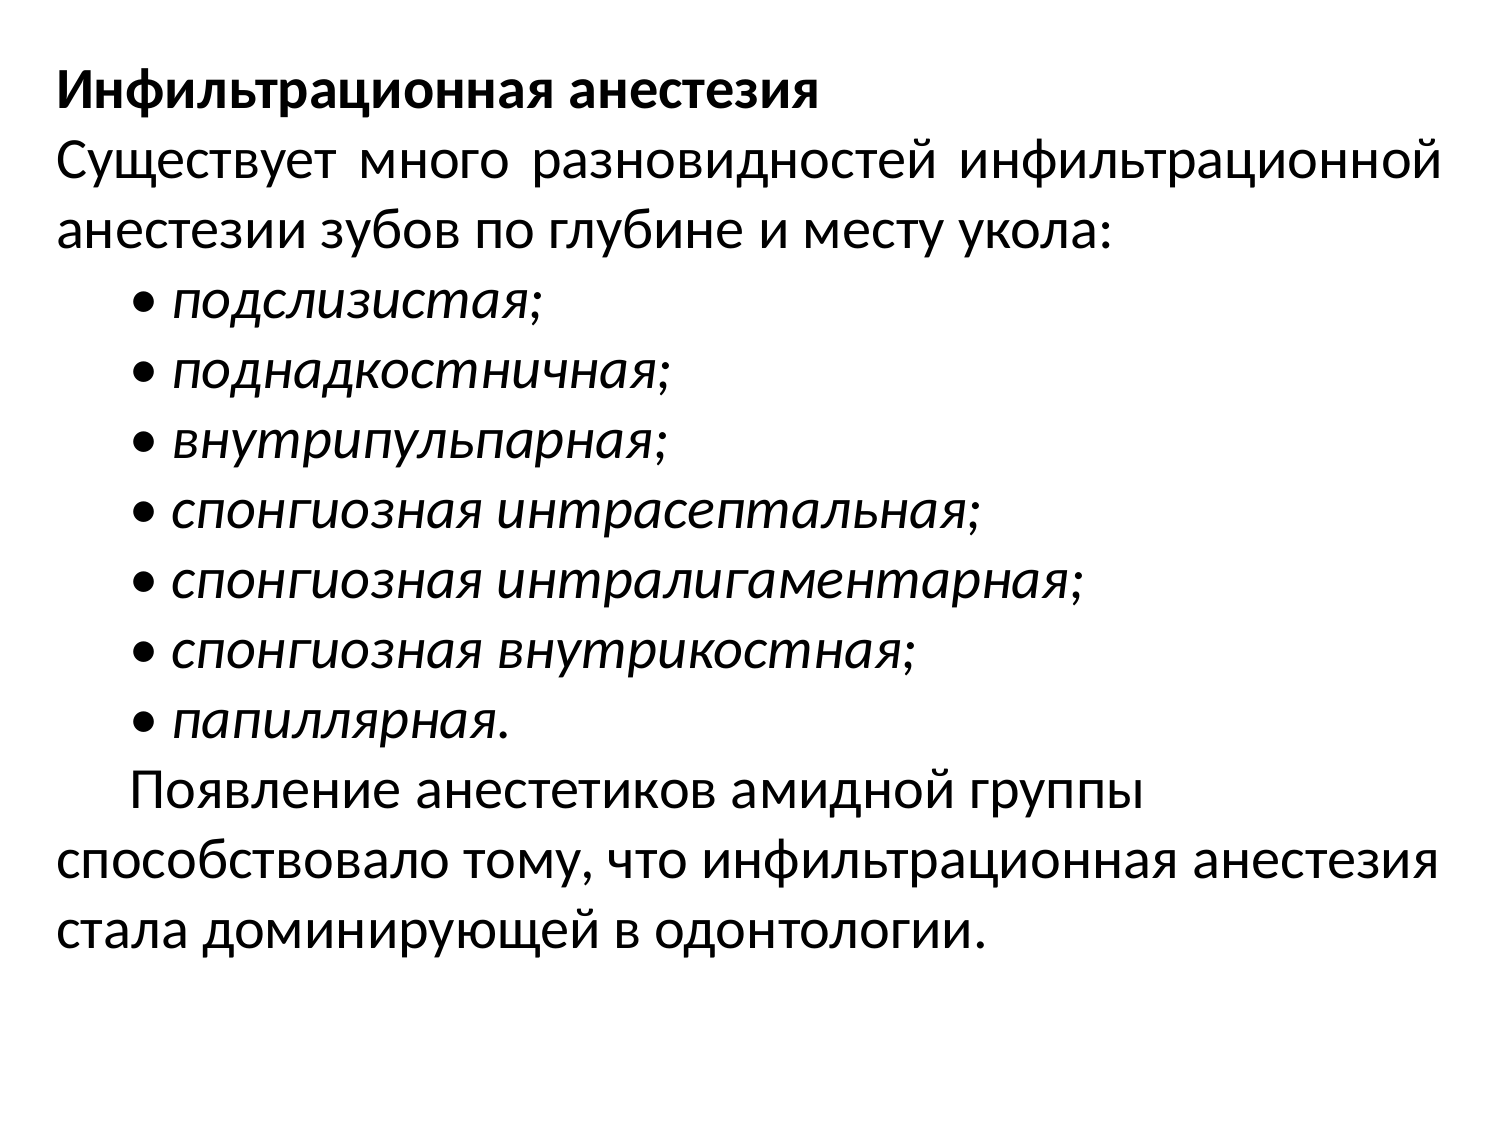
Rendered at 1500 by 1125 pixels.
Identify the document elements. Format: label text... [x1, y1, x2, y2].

text_box Инфильтрационная анестезия Существует много разновидностей инфильтрационной анестезии зубов по глубине и месту укола: • подслизистая; • поднадкостничная; • внутрипульпарная; • спонгиозная интрасептальная; • спонгиозная интралигаментарная; • спонгиозная внутрикостная; • папиллярная. Появление анестетиков амидной группы способствовало тому, что инфильтрационная анестезия стала доминирующей в одонтологии. [41, 42, 1459, 1013]
